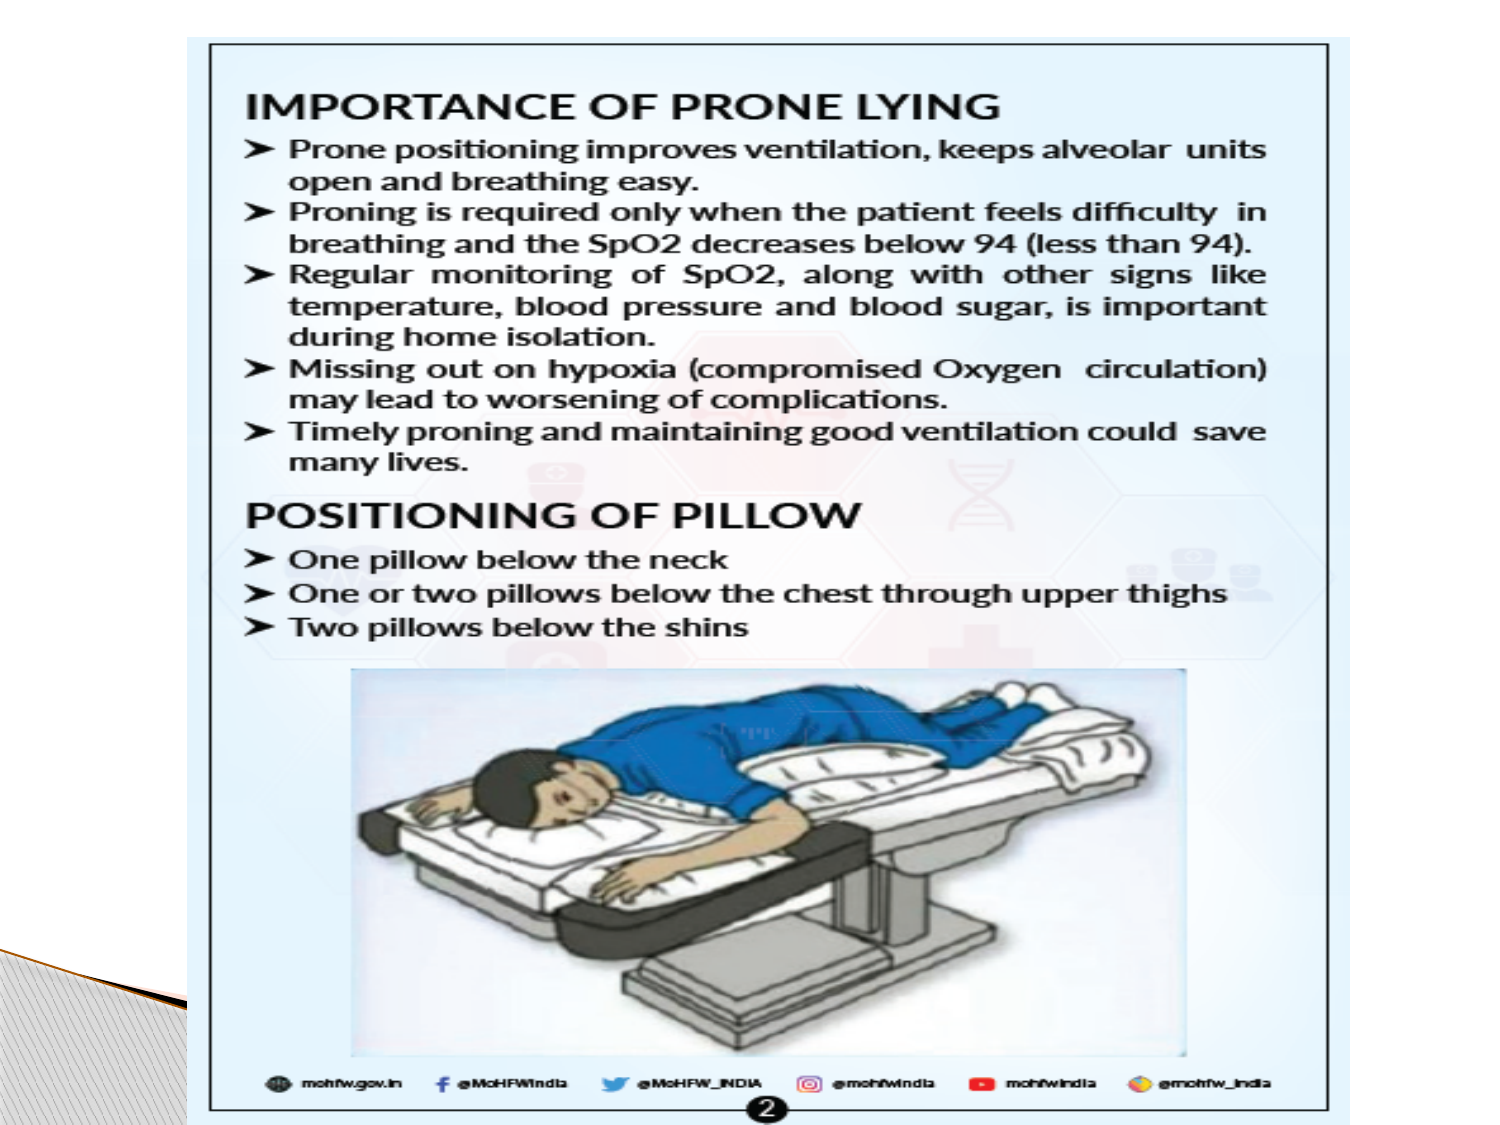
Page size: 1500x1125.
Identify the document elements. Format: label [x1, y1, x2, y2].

picture [187, 37, 1351, 1125]
